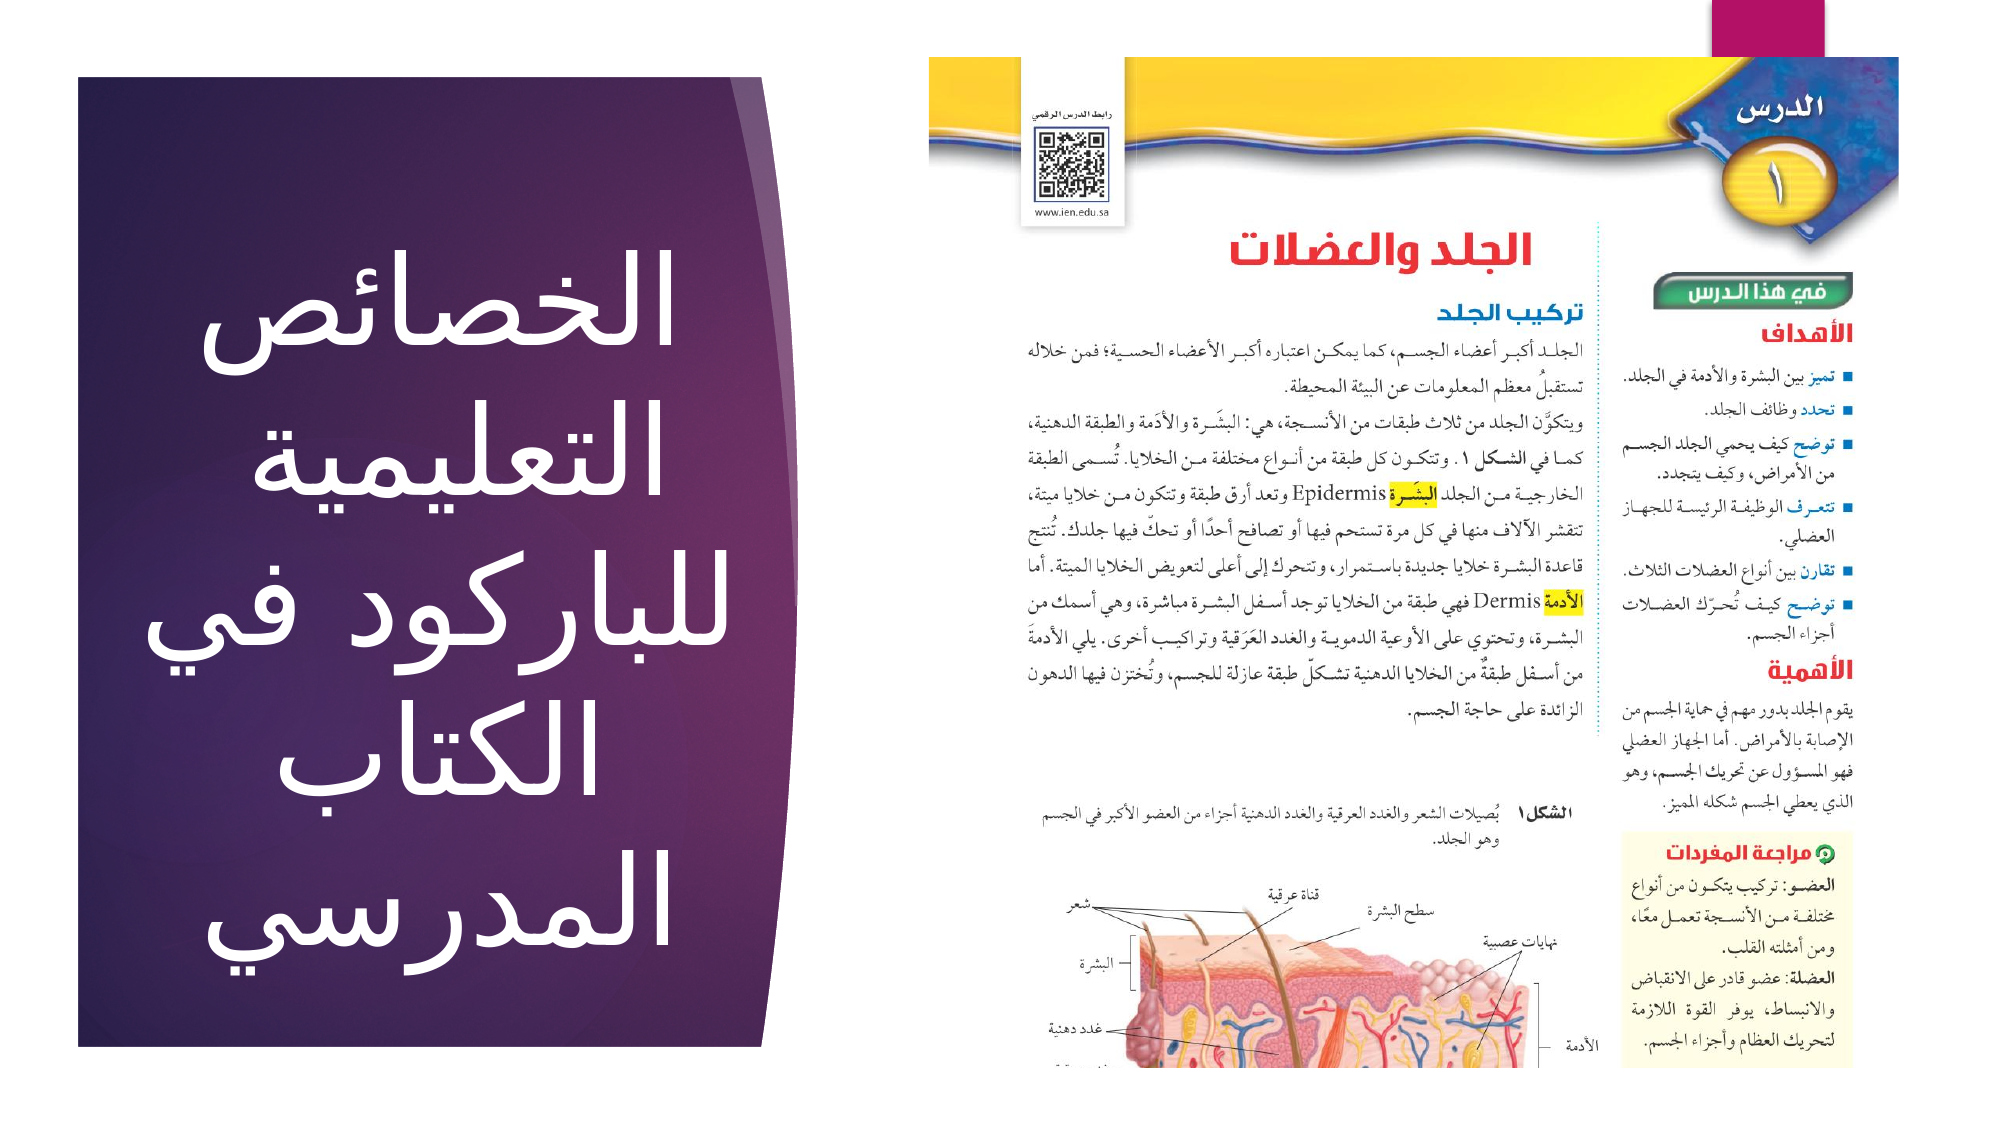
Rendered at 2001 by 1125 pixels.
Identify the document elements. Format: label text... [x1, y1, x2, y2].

title الخصائص التعليمية للباركود في الكتاب المدرسي [77, 208, 803, 979]
picture [928, 57, 1900, 1068]
